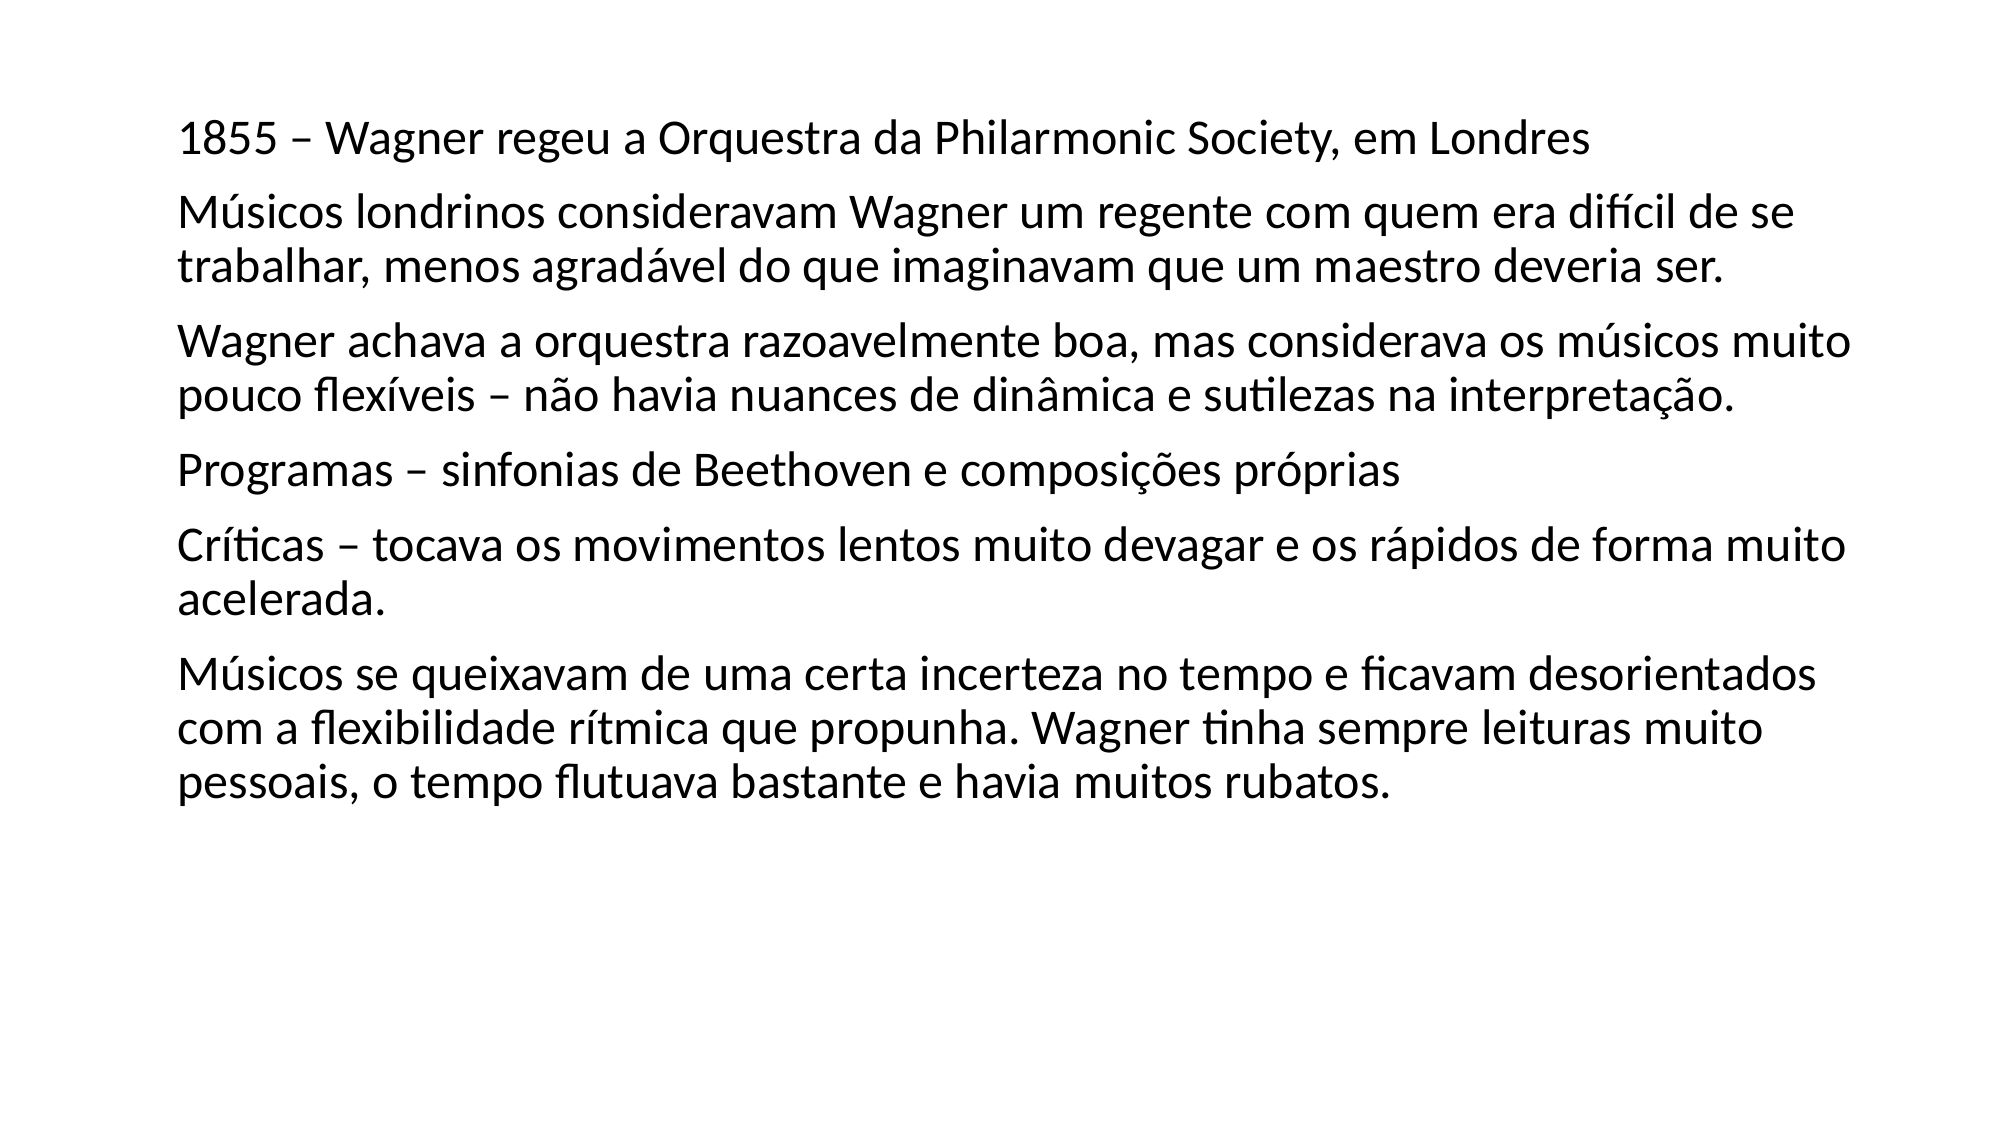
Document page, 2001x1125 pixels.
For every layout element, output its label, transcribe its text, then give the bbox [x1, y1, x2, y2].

subtitle 1855 – Wagner regeu a Orquestra da Philarmonic Society, em Londres Músicos londrinos consideravam Wagner um regente com quem era difícil de se trabalhar, menos agradável do que imaginavam que um maestro deveria ser. Wagner achava a orquestra razoavelmente boa, mas considerava os músicos muito pouco flexíveis – não havia nuances de dinâmica e sutilezas na interpretação. Programas – sinfonias de Beethoven e composições próprias Críticas – tocava os movimentos lentos muito devagar e os rápidos de forma muito acelerada. Músicos se queixavam de uma certa incerteza no tempo e ficavam desorientados com a flexibilidade rítmica que propunha. Wagner tinha sempre leituras muito pessoais, o tempo flutuava bastante e havia muitos rubatos. [162, 103, 1880, 986]
